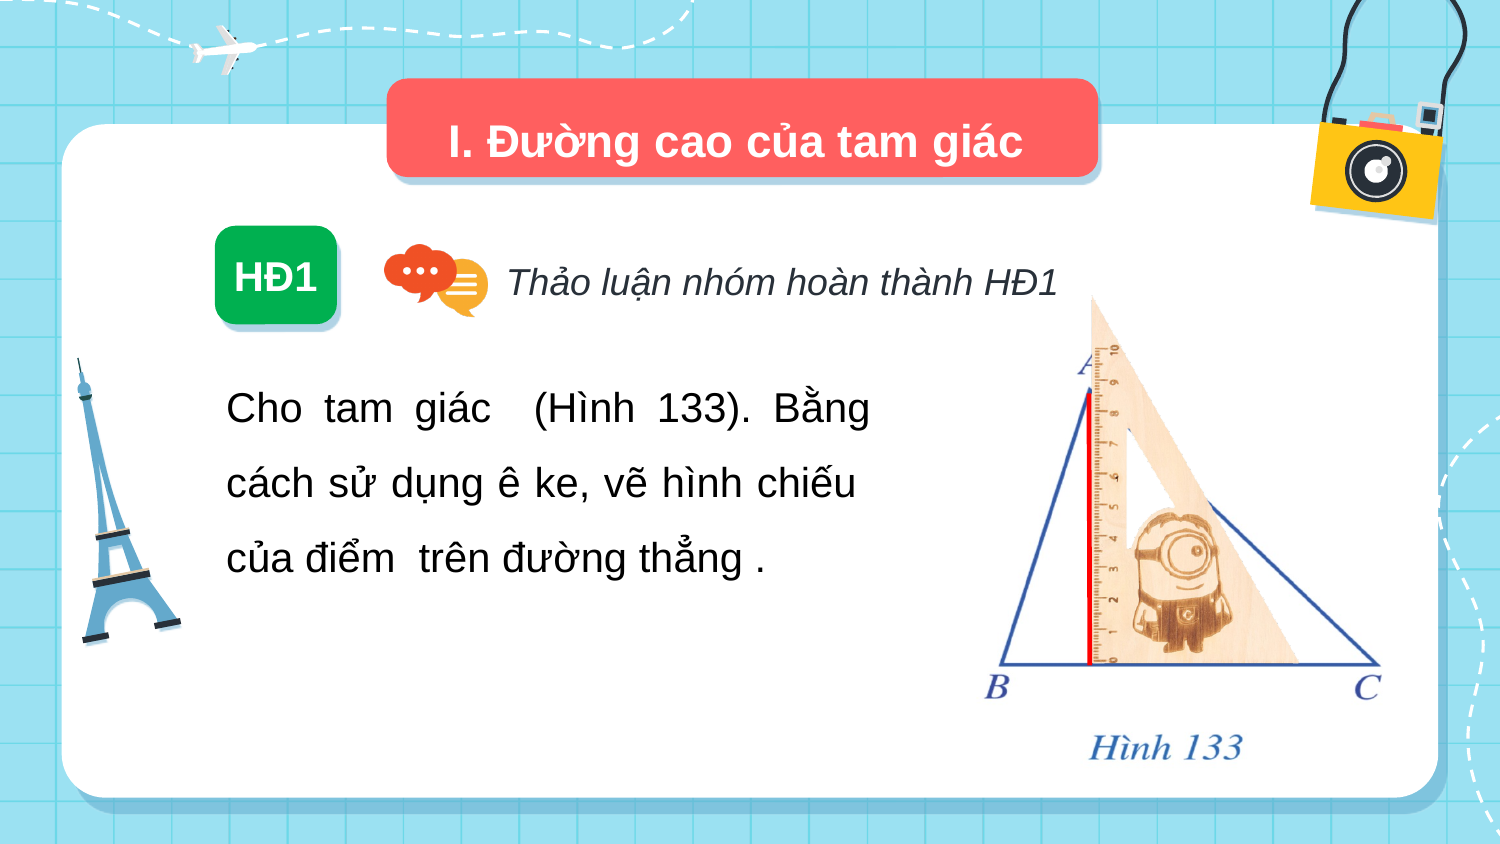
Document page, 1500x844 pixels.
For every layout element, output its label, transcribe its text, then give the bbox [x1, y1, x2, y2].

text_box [384, 243, 1078, 318]
text_box [386, 78, 1099, 178]
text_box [211, 225, 341, 325]
title I. Đường cao của tam giác [433, 87, 1078, 163]
picture [945, 274, 1414, 770]
